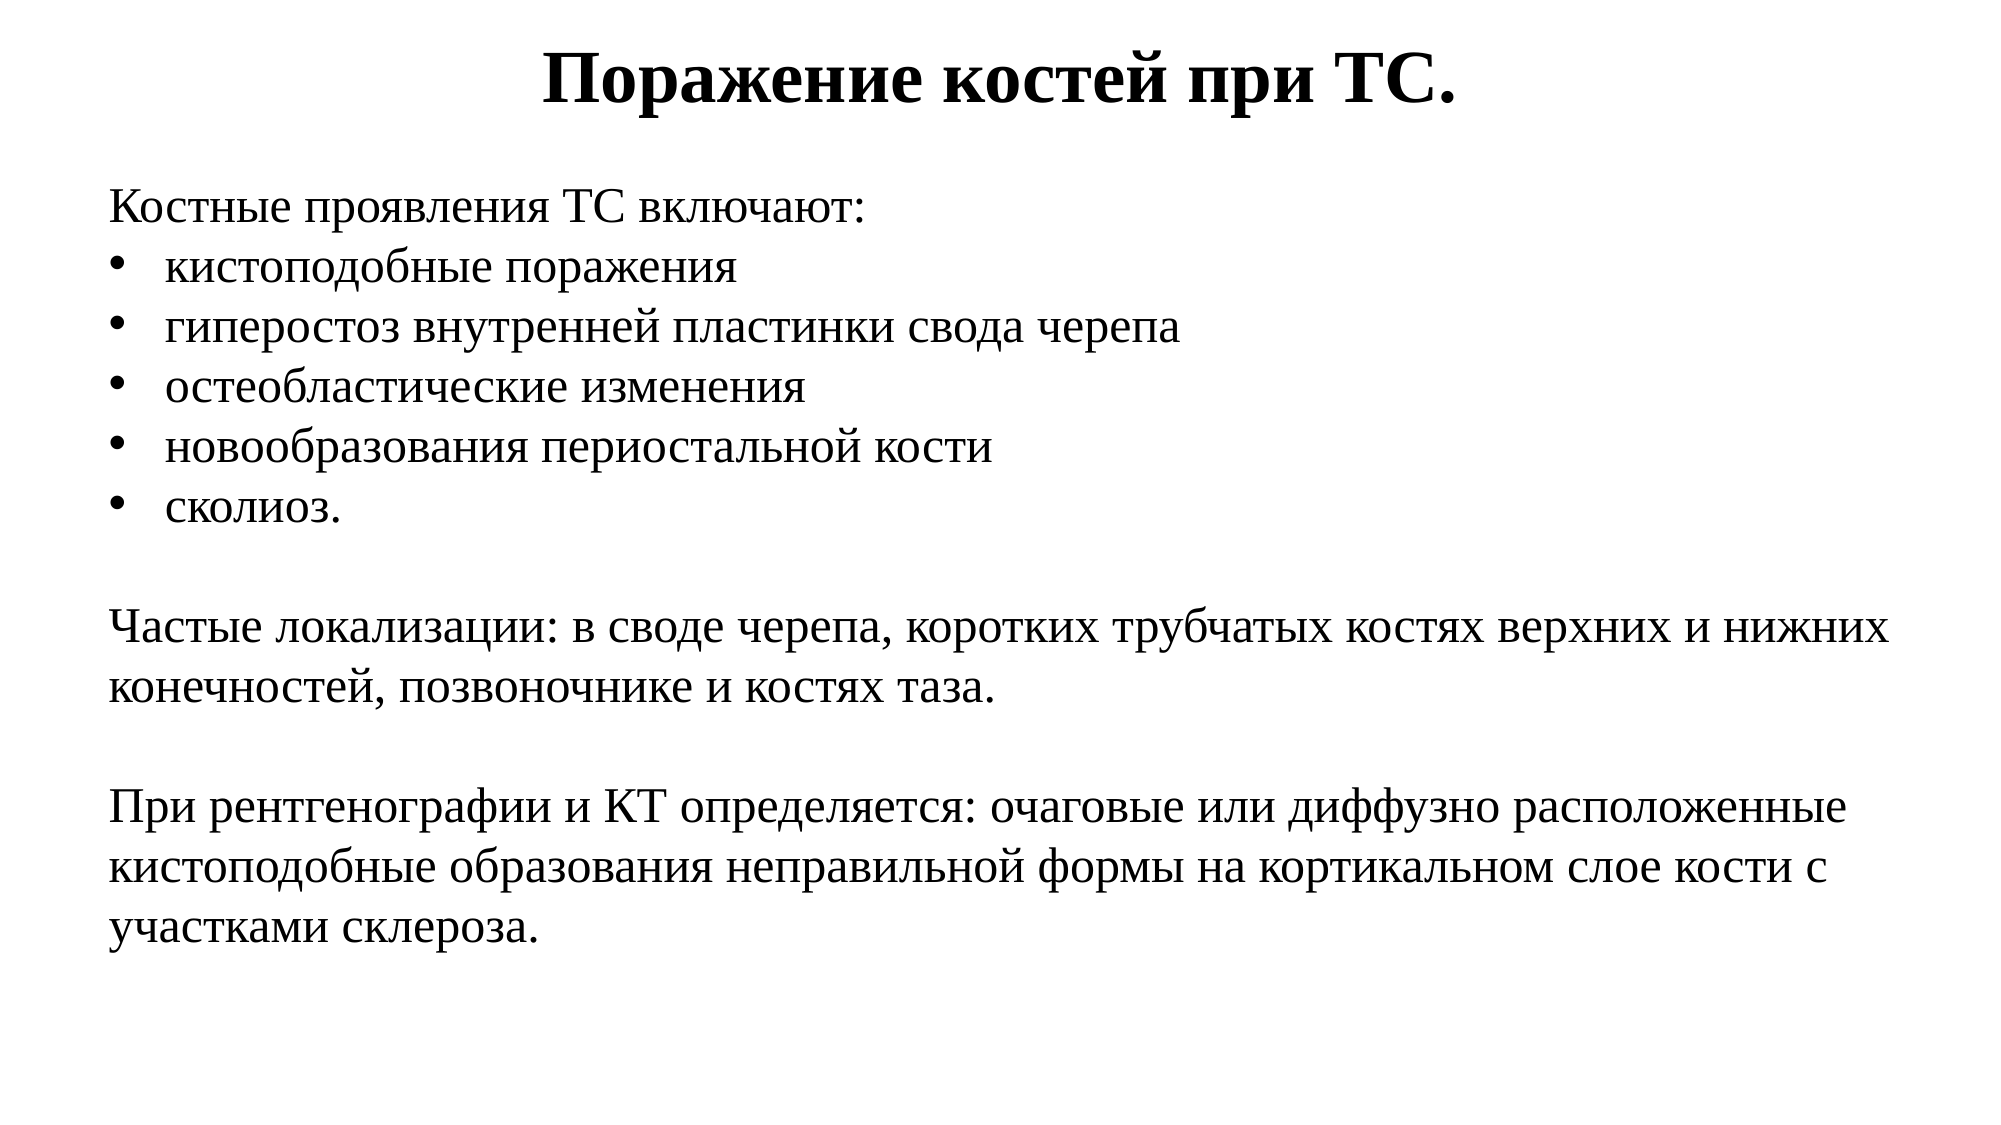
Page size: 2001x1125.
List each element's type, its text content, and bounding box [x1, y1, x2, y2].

text_box Костные проявления ТС включают: кистоподобные поражения гиперостоз внутренней пластинки свода черепа остеобластические изменения новообразования периостальной кости сколиоз. Частые локализации: в своде черепа, коротких трубчатых костях верхних и нижних конечностей, позвоночнике и костях таза. При рентгенографии и КТ определяется: очаговые или диффузно расположенные кистоподобные образования неправильной формы на кортикальном слое кости с участками склероза. [93, 164, 1907, 960]
title Поражение костей при ТС. [137, 0, 1863, 164]
